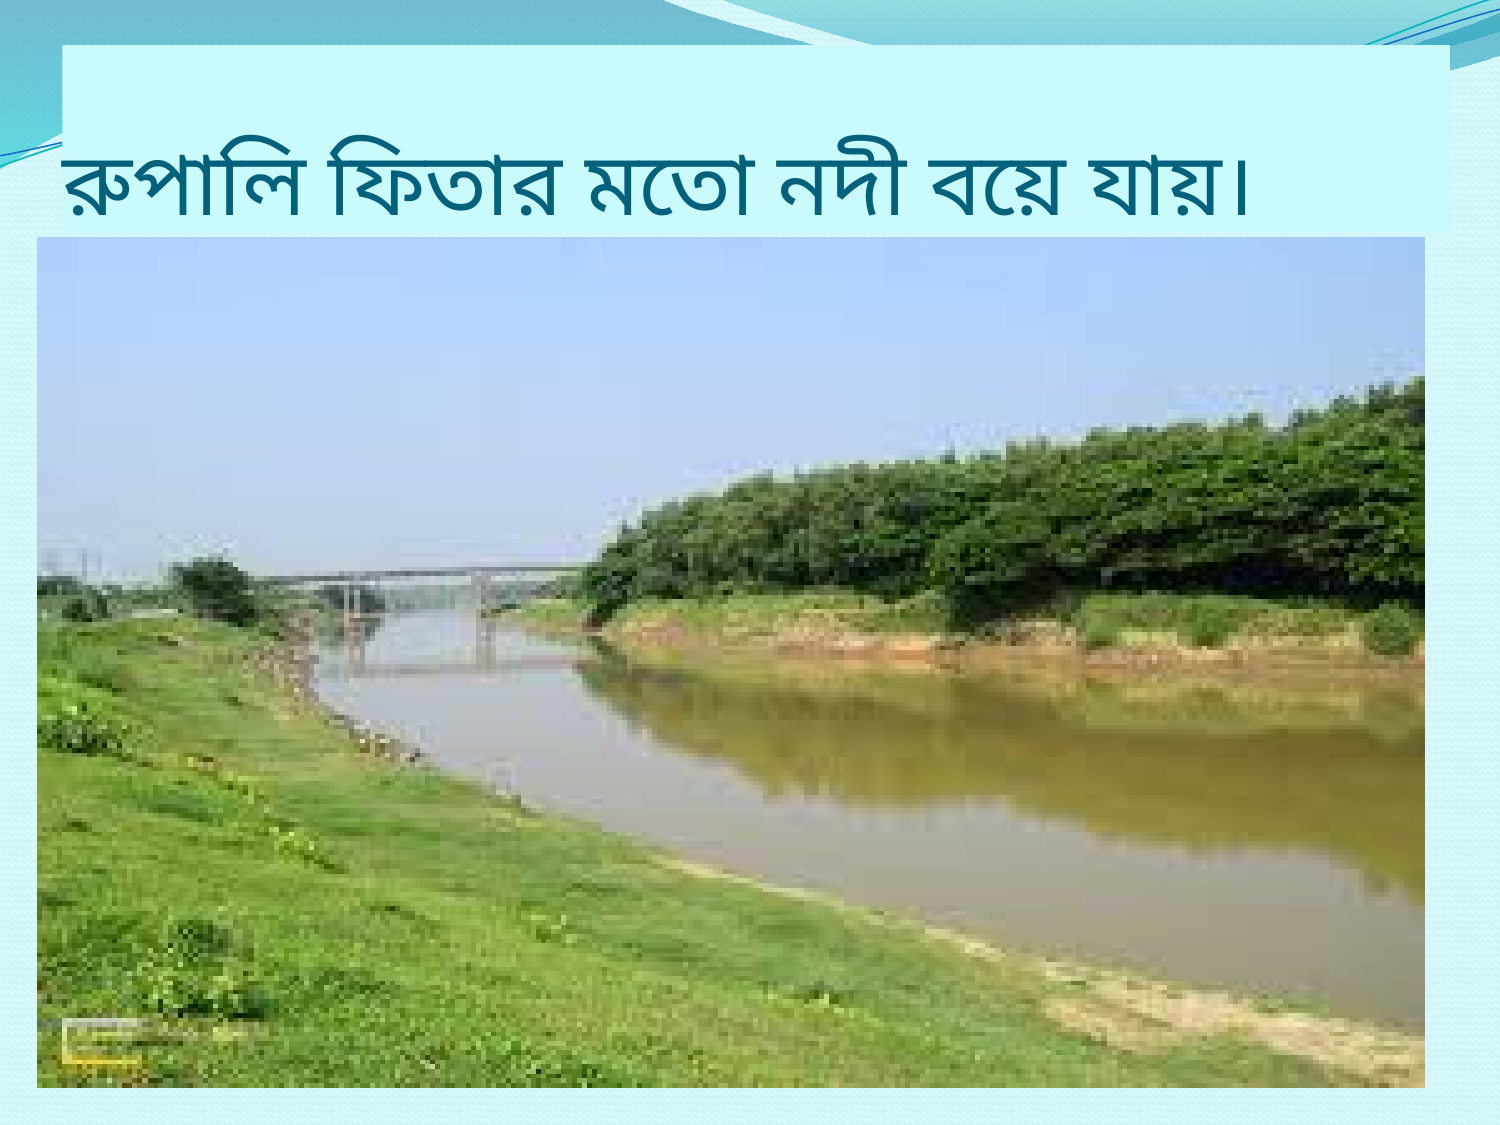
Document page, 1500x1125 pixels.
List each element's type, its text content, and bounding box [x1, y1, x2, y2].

title রুপালি ফিতার মতো নদী বয়ে যায়। [62, 45, 1450, 233]
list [37, 237, 1426, 1088]
